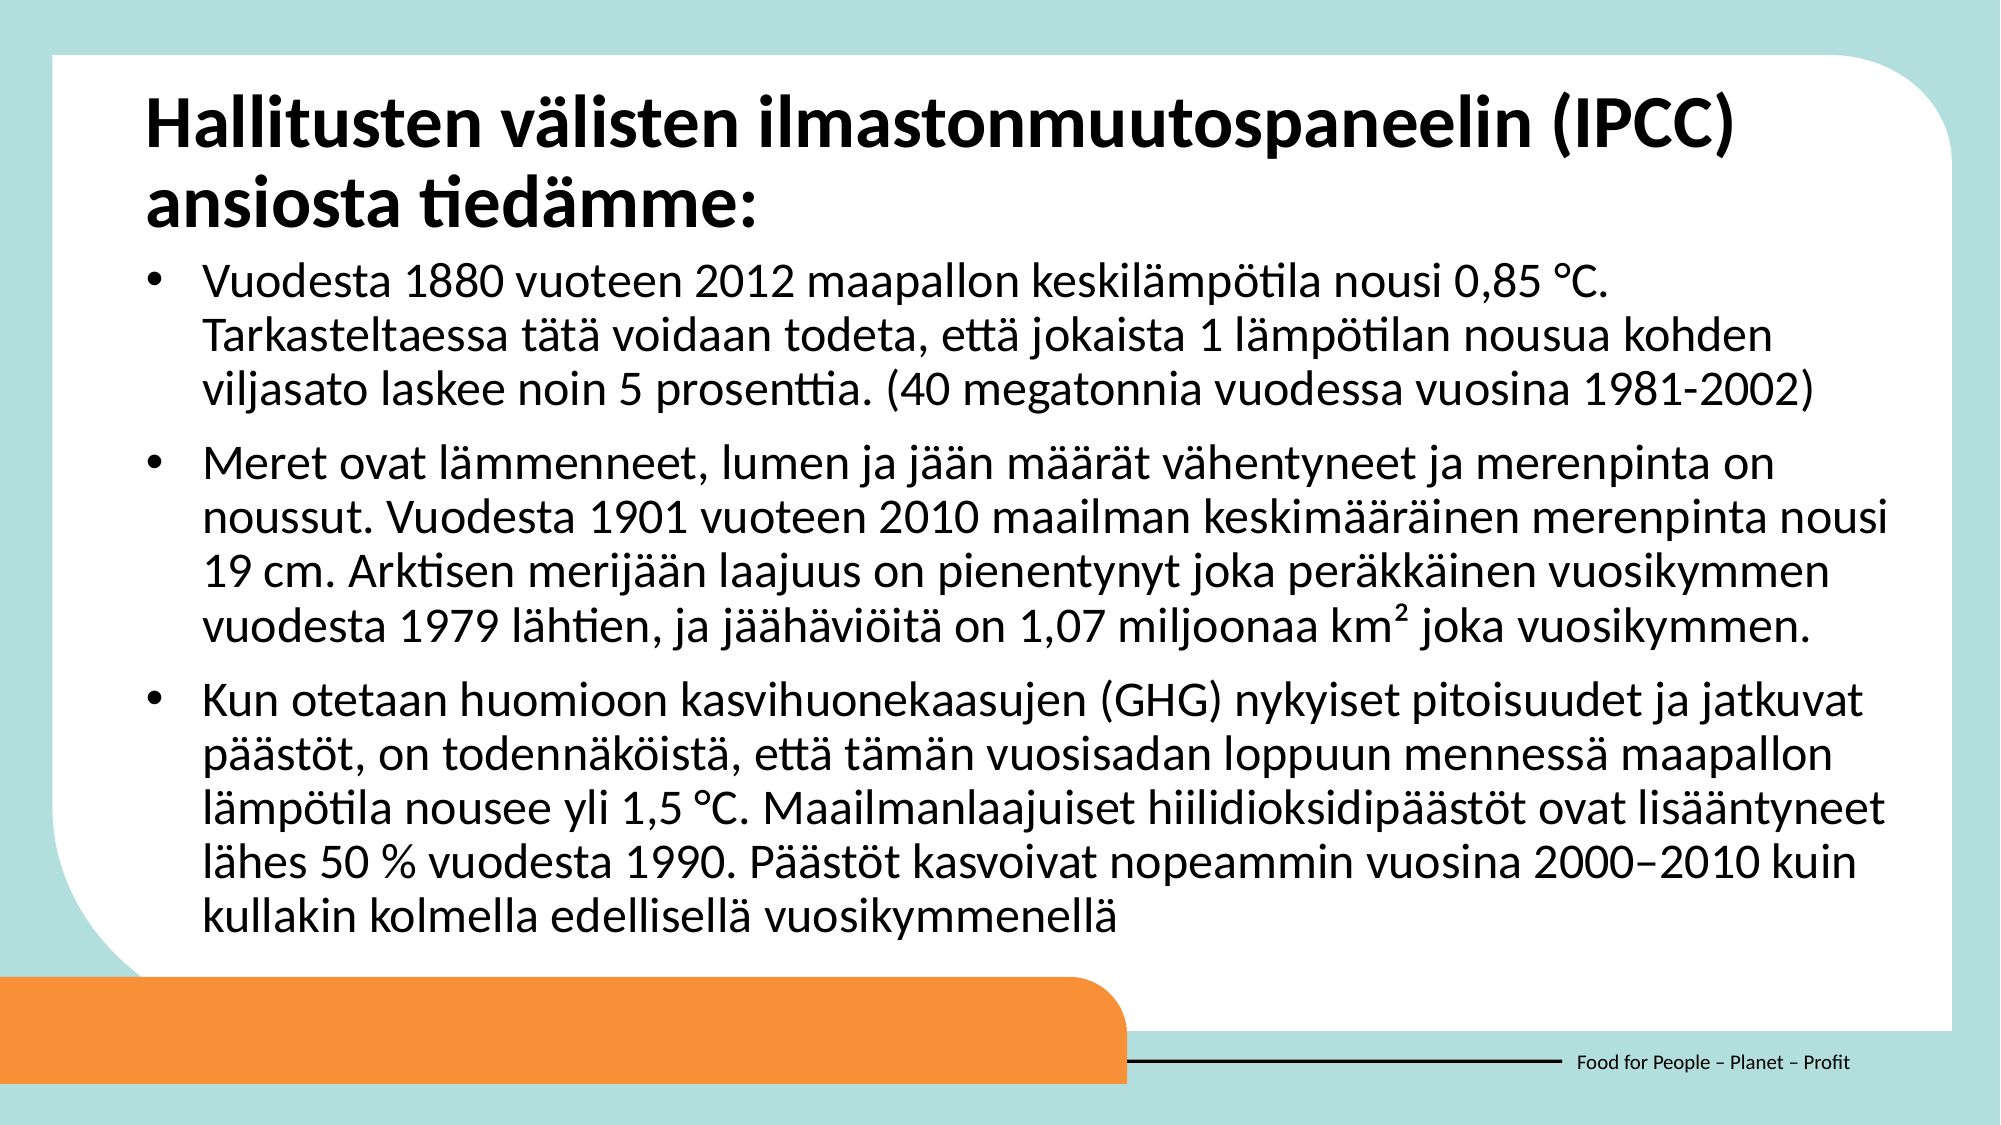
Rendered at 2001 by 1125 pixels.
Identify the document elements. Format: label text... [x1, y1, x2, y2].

list Hallitusten välisten ilmastonmuutospaneelin (IPCC) ansiosta tiedämme: [130, 74, 1907, 207]
list Vuodesta 1880 vuoteen 2012 maapallon keskilämpötila nousi 0,85 °C. Tarkasteltaessa tätä voidaan todeta, että jokaista 1 lämpötilan nousua kohden viljasato laskee noin 5 prosenttia. (40 megatonnia vuodessa vuosina 1981-2002) Meret ovat lämmenneet, lumen ja jään määrät vähentyneet ja merenpinta on noussut. Vuodesta 1901 vuoteen 2010 maailman keskimääräinen merenpinta nousi 19 cm. Arktisen merijään laajuus on pienentynyt joka peräkkäinen vuosikymmen vuodesta 1979 lähtien, ja jäähäviöitä on 1,07 miljoonaa km² joka vuosikymmen. Kun otetaan huomioon kasvihuonekaasujen (GHG) nykyiset pitoisuudet ja jatkuvat päästöt, on todennäköistä, että tämän vuosisadan loppuun mennessä maapallon lämpötila nousee yli 1,5 °C. Maailmanlaajuiset hiilidioksidipäästöt ovat lisääntyneet lähes 50 % vuodesta 1990. Päästöt kasvoivat nopeammin vuosina 2000–2010 kuin kullakin kolmella edellisellä vuosikymmenellä [130, 246, 1942, 879]
